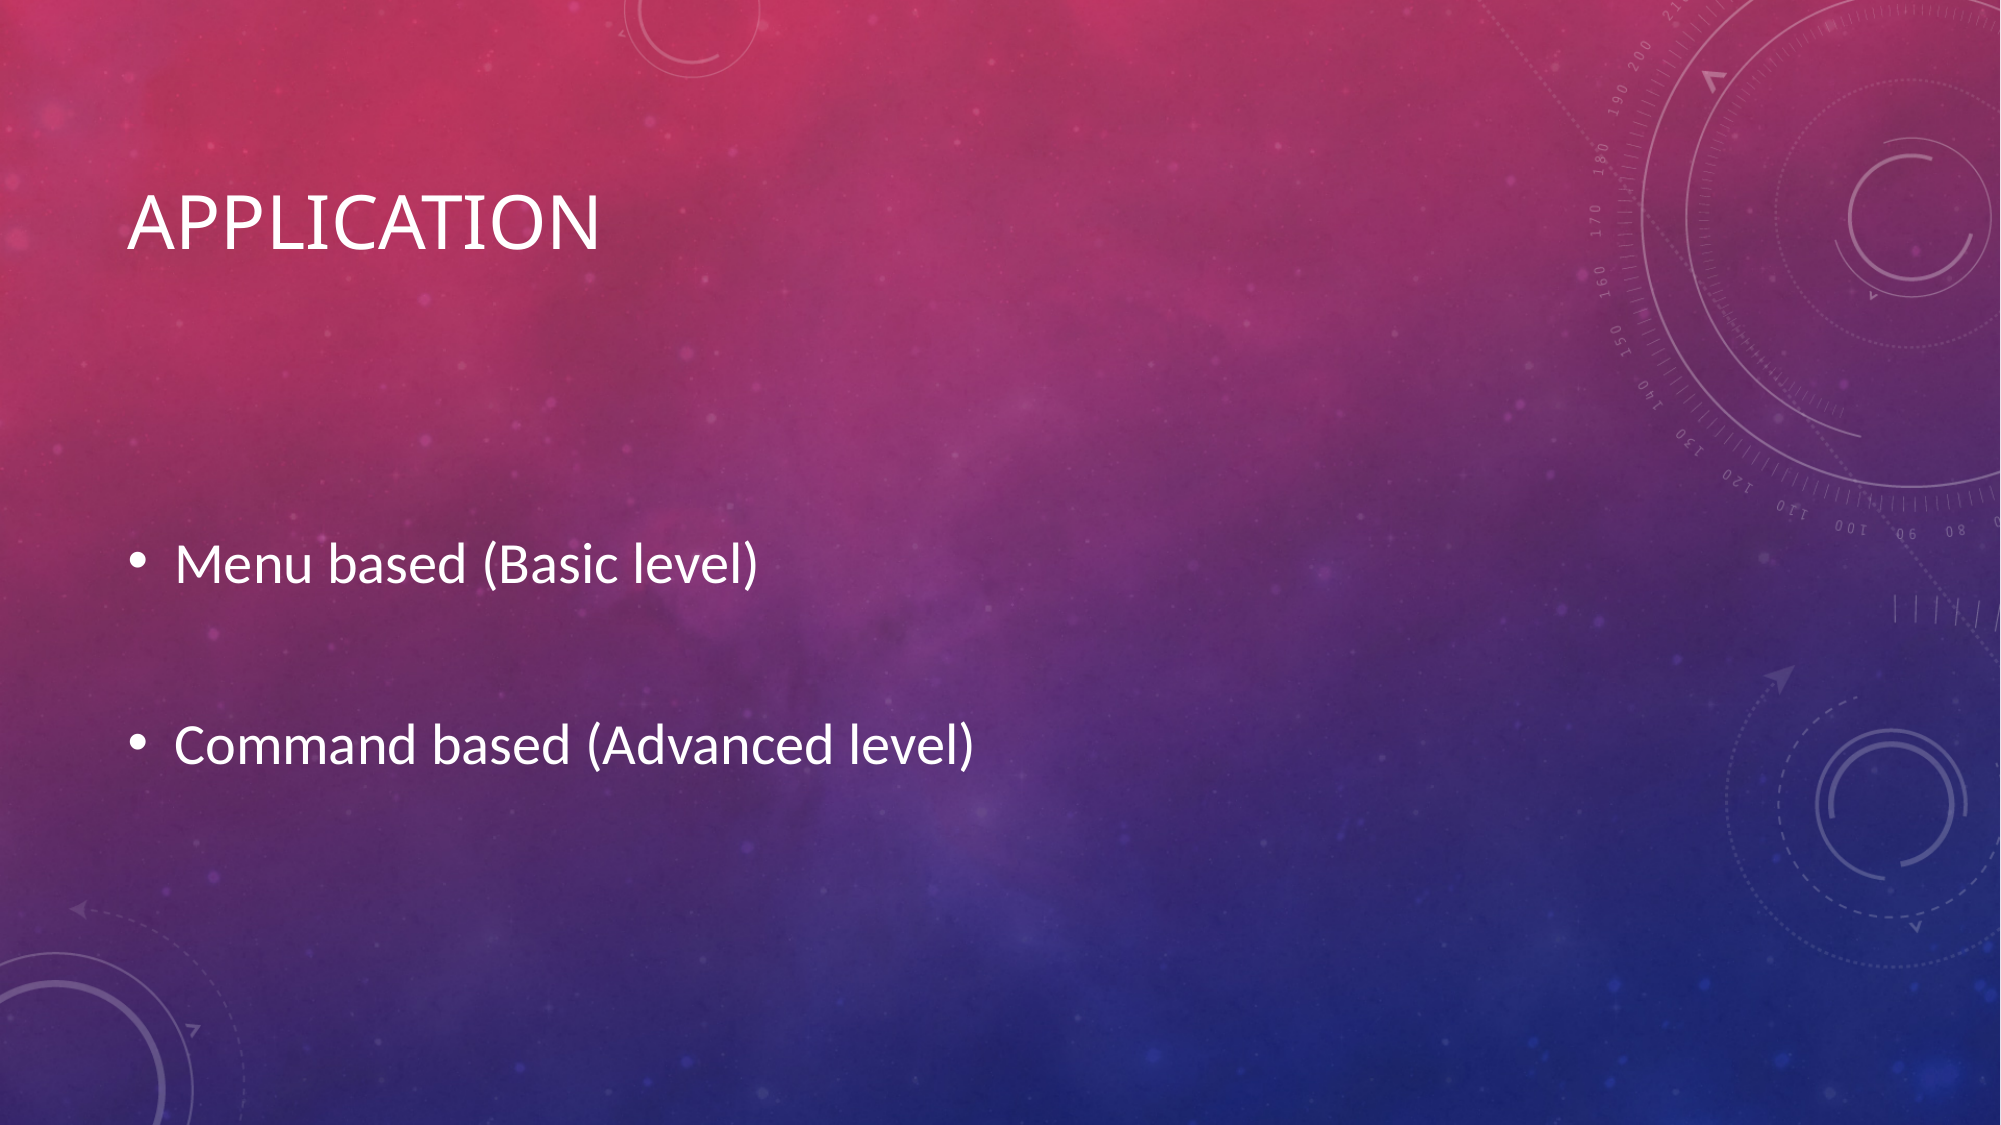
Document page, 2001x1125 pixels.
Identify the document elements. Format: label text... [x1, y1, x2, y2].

picture [0, 0, 2001, 1125]
list Menu based (Basic level) Command based (Advanced level) [112, 351, 1775, 950]
title application [112, 99, 1775, 339]
